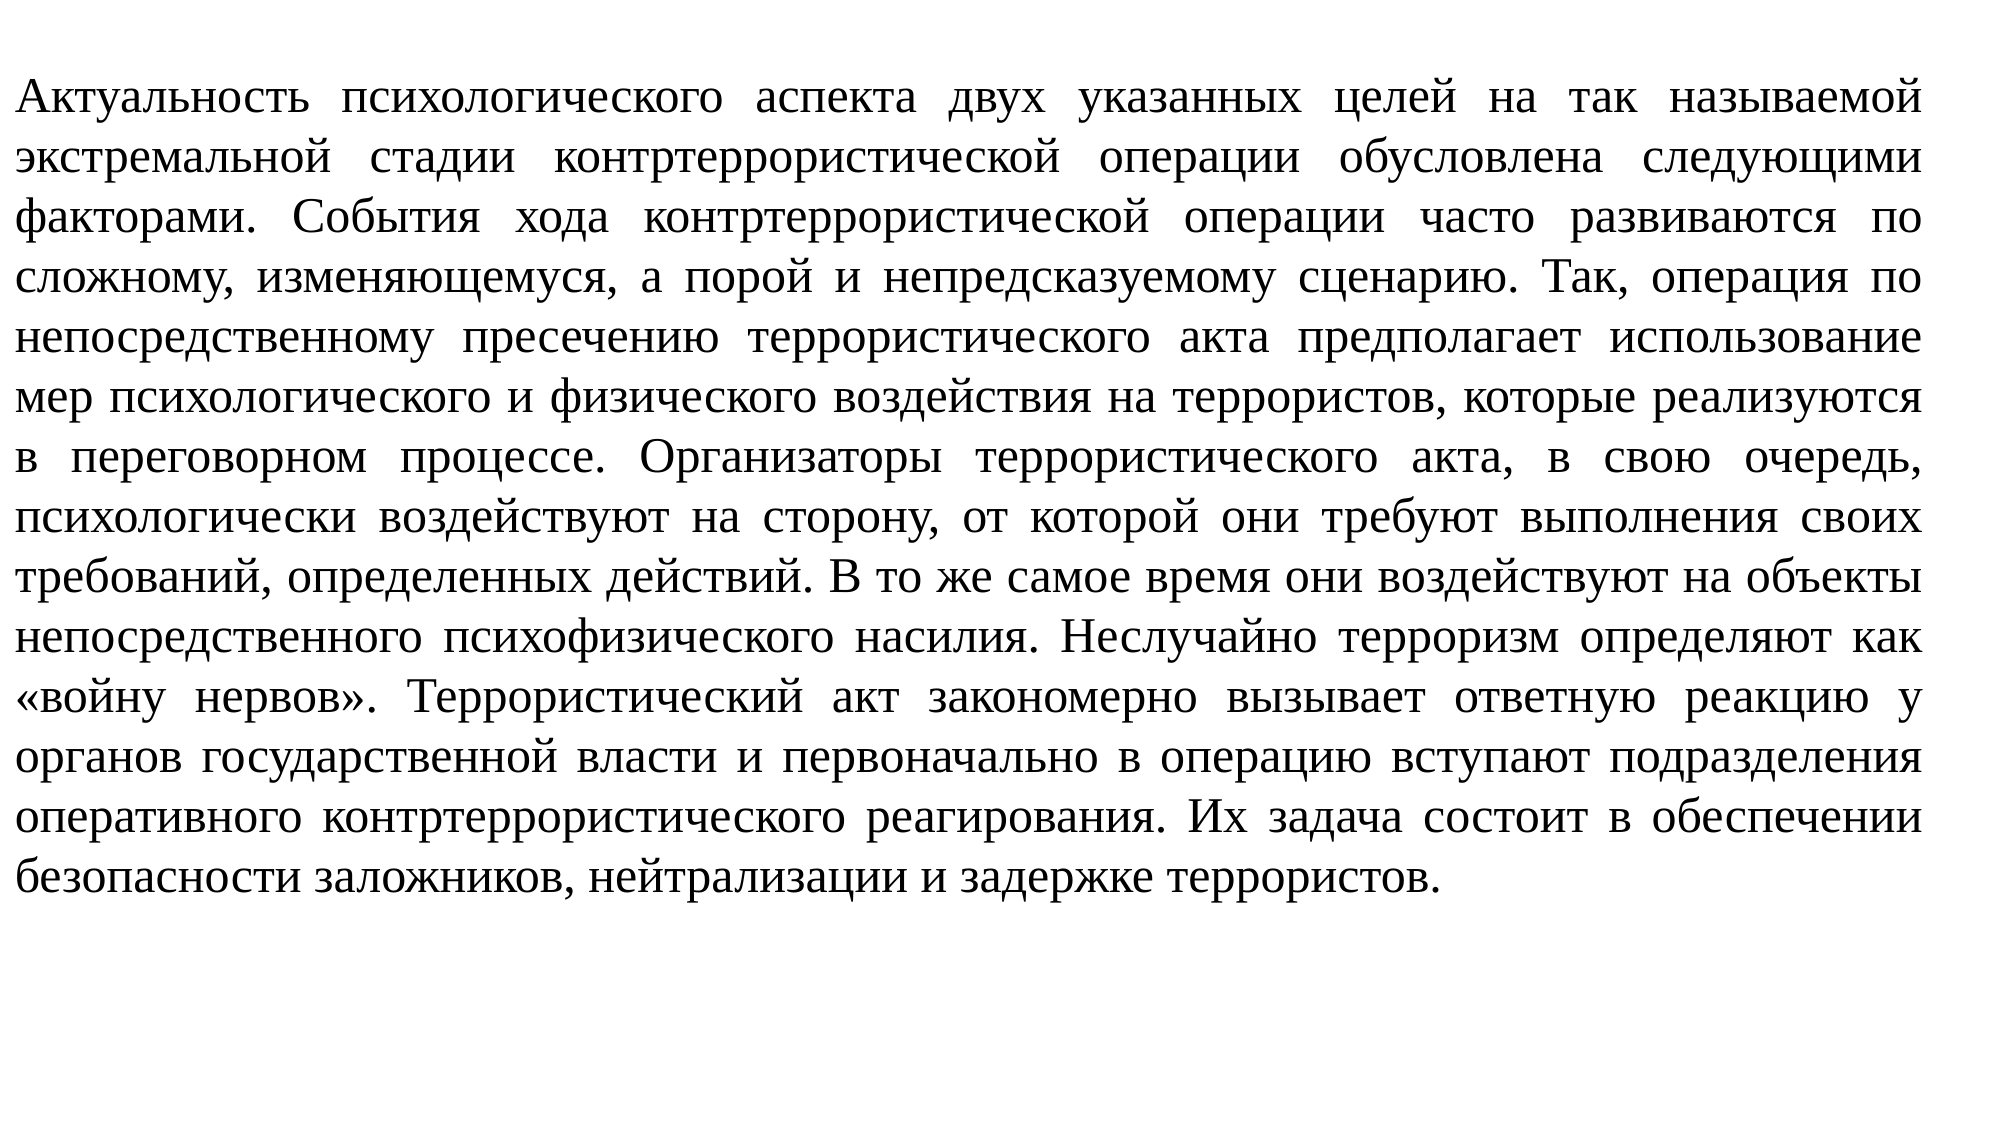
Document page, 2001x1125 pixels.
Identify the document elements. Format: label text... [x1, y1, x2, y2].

text_box Актуальность психологического аспекта двух указанных целей на так называемой экстремальной стадии контртеррористической операции обусловлена следующими факторами. События хода контртеррористической операции часто развиваются по сложному, изменяющемуся, а порой и непредсказуемому сценарию. Так, операция по непосредственному пресечению террористического акта предполагает использование мер психологического и физического воздействия на террористов, которые реализуются в переговорном процессе. Организаторы террористического акта, в свою очередь, психологически воздействуют на сторону, от которой они требуют выполнения своих требований, определенных действий. В то же самое время они воздействуют на объекты непосредственного психофизического насилия. Неслучайно терроризм определяют как «войну нервов». Террористический акт закономерно вызывает ответную реакцию у органов государственной власти и первоначально в операцию вступают подразделения оперативного контртеррористического реагирования. Их задача состоит в обеспечении безопасности заложников, нейтрализации и задержке террористов. [0, 55, 1939, 910]
